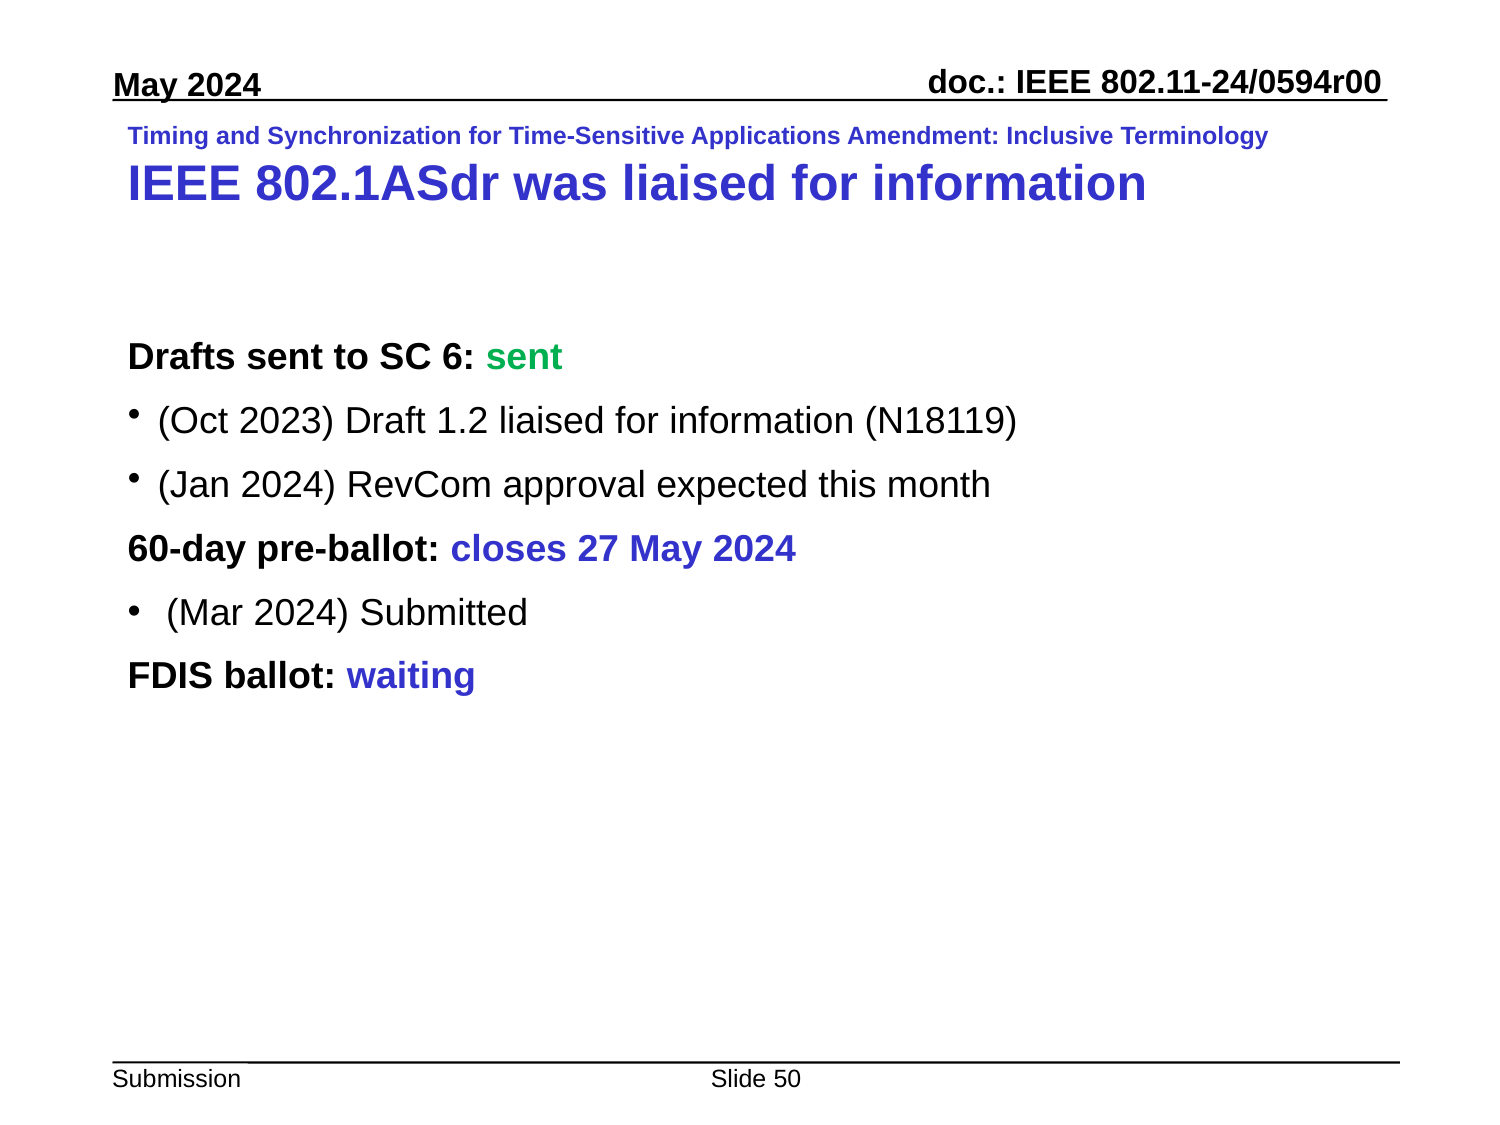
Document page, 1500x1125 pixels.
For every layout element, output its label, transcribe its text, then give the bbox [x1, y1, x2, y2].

title Timing and Synchronization for Time-Sensitive Applications Amendment: Inclusive Terminology IEEE 802.1ASdr was liaised for information [112, 112, 1388, 288]
list Drafts sent to SC 6: sent (Oct 2023) Draft 1.2 liaised for information (N18119) (Jan 2024) RevCom approval expected this month 60-day pre-ballot: closes 27 May 2024 (Mar 2024) Submitted FDIS ballot: waiting [112, 324, 1388, 1000]
slide_number Slide 50 [709, 1061, 803, 1093]
